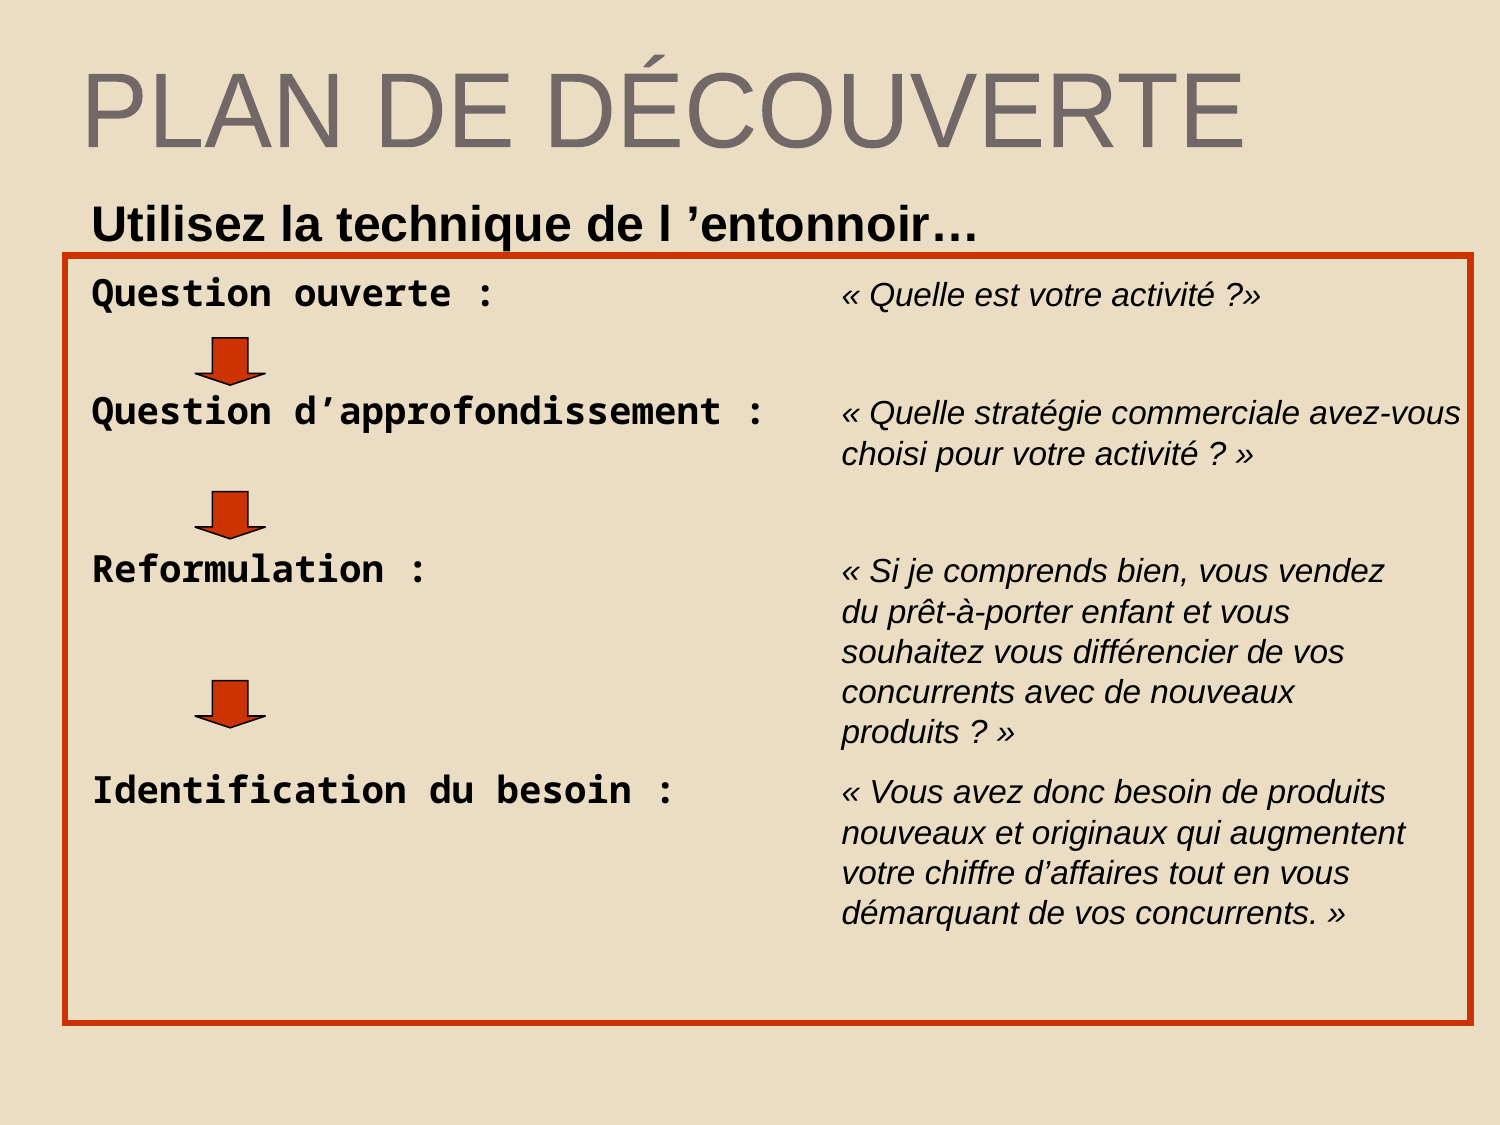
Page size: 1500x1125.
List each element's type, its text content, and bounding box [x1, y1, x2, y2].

text_box Utilisez la technique de l ’entonnoir… Question ouverte : « Quelle est votre activité ?» Question d’approfondissement : « Quelle stratégie commerciale avez-vous choisi pour votre activité ? » Reformulation : « Si je comprends bien, vous vendez du prêt-à-porter enfant et vous souhaitez vous différencier de vos concurrents avec de nouveaux produits ? » Identification du besoin : « Vous avez donc besoin de produits nouveaux et originaux qui augmentent votre chiffre d’affaires tout en vous démarquant de vos concurrents. » [76, 184, 1500, 939]
text_box [64, 255, 1471, 1024]
